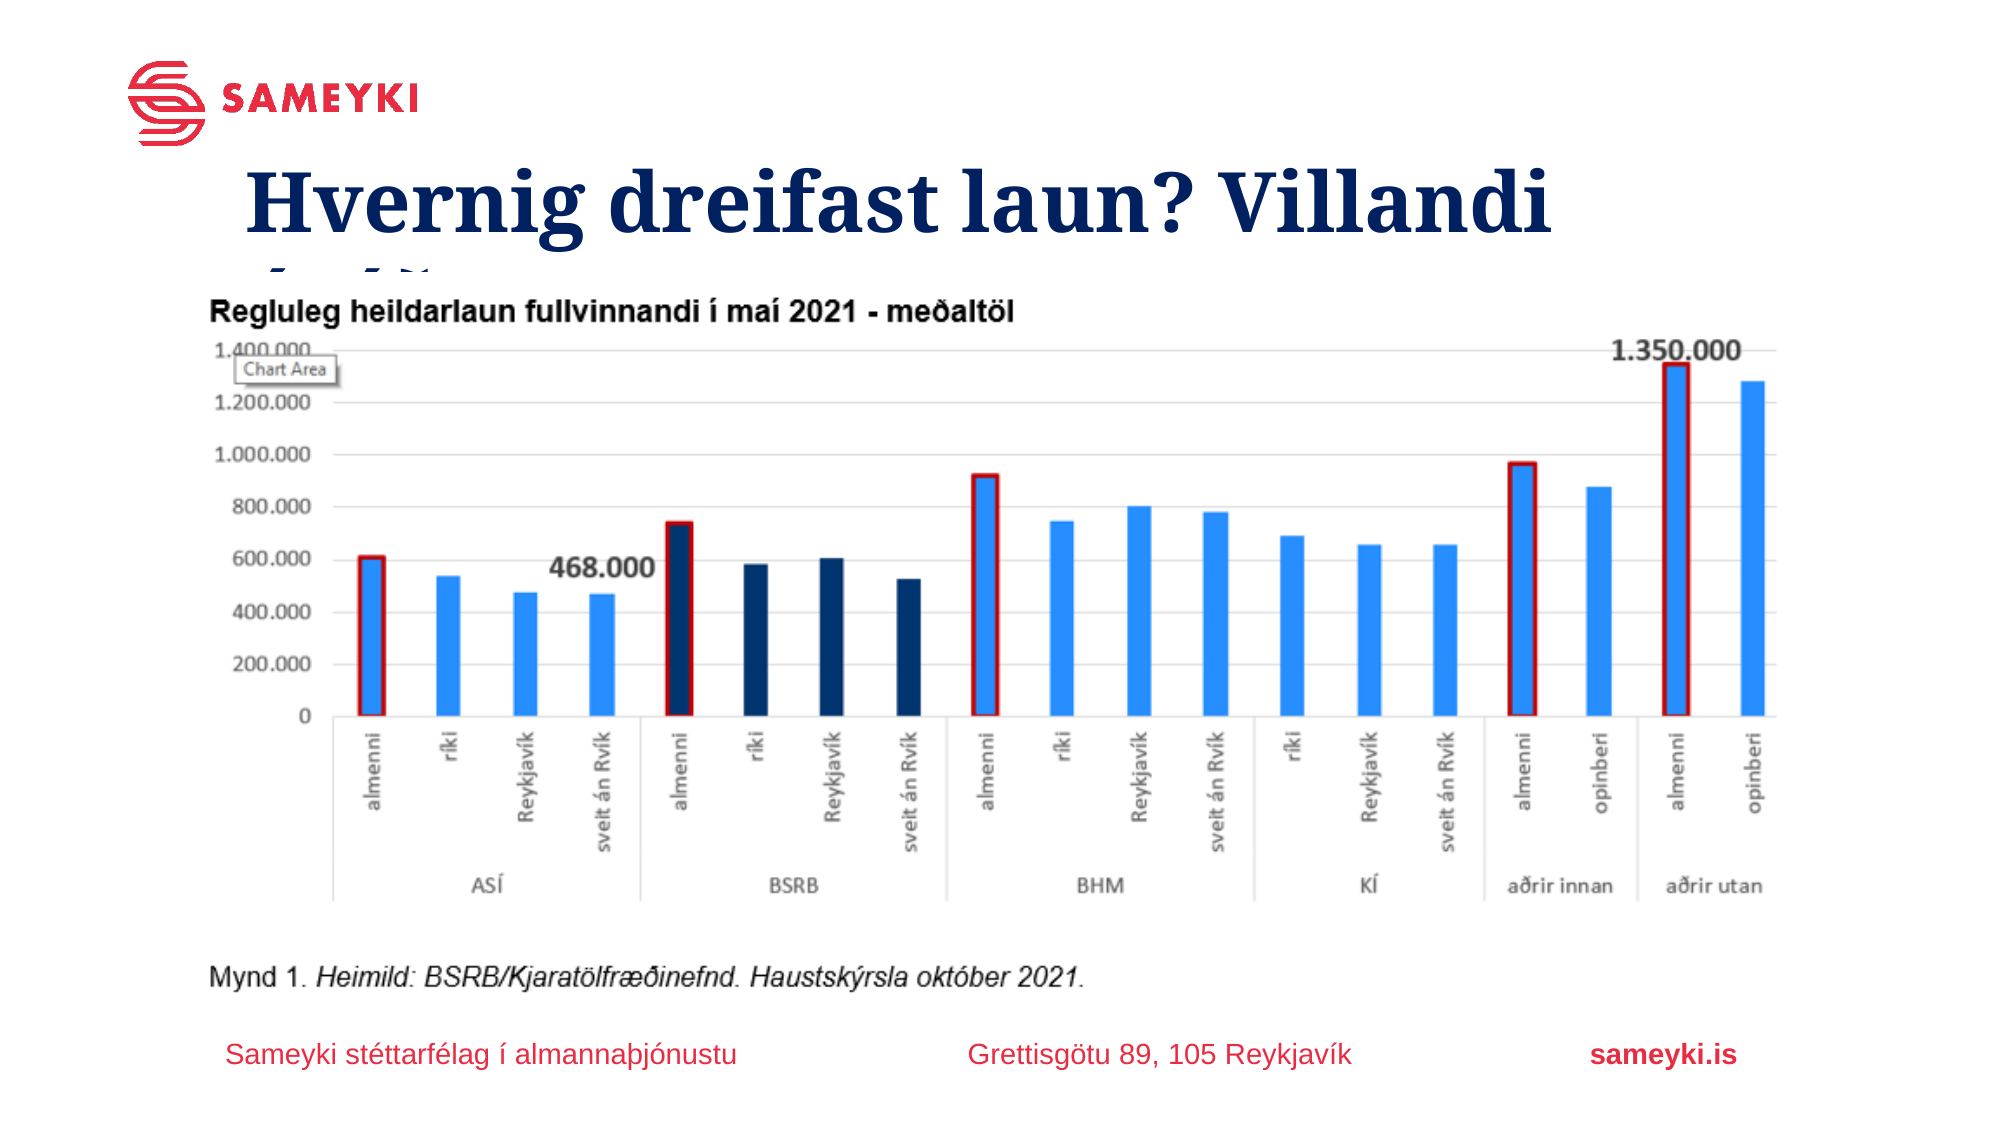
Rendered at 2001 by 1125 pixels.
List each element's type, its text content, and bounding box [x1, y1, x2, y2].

text_box Hvernig dreifast laun? Villandi áróður. [230, 141, 1676, 272]
list Sameyki stéttarfélag í almannaþjónustu [210, 1031, 803, 1105]
picture [199, 272, 1803, 1001]
list sameyki.is [1575, 1031, 2000, 1105]
list Grettisgötu 89, 105 Reykjavík [952, 1031, 1440, 1105]
picture [128, 61, 417, 146]
